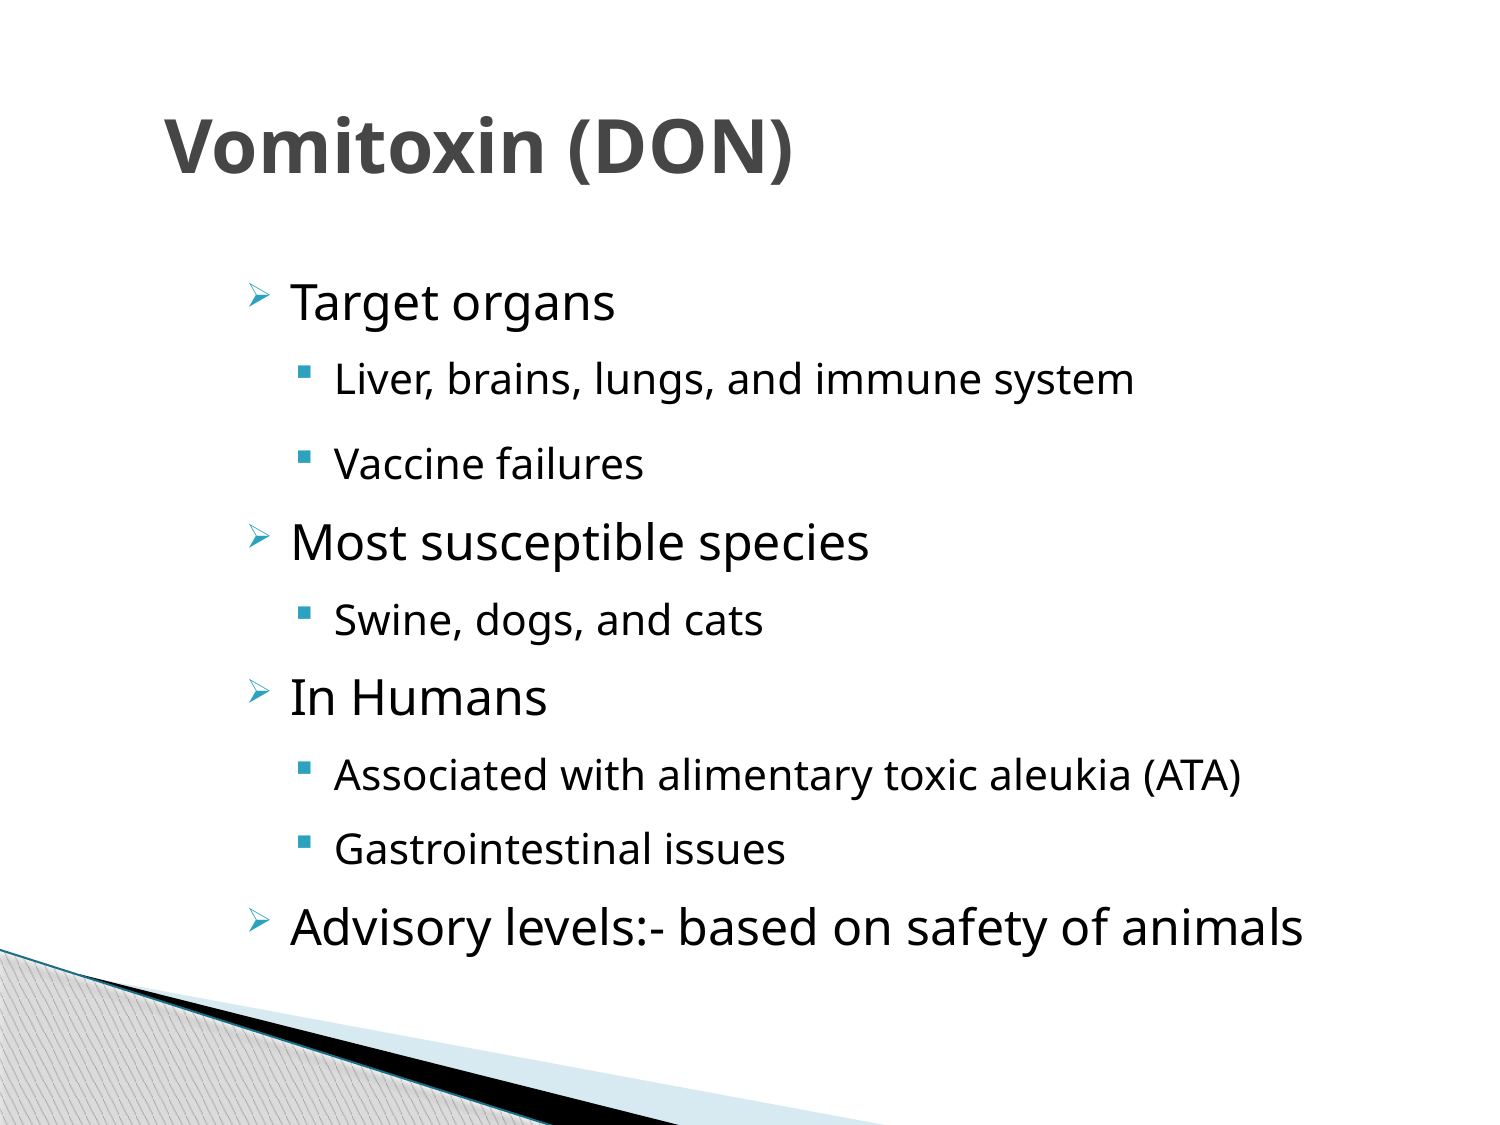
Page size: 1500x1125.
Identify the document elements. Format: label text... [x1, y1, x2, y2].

title Vomitoxin (DON) [150, 50, 1500, 238]
list Target organs Liver, brains, lungs, and immune system Vaccine failures Most susceptible species Swine, dogs, and cats In Humans Associated with alimentary toxic aleukia (ATA) Gastrointestinal issues Advisory levels:- based on safety of animals [212, 262, 1325, 988]
